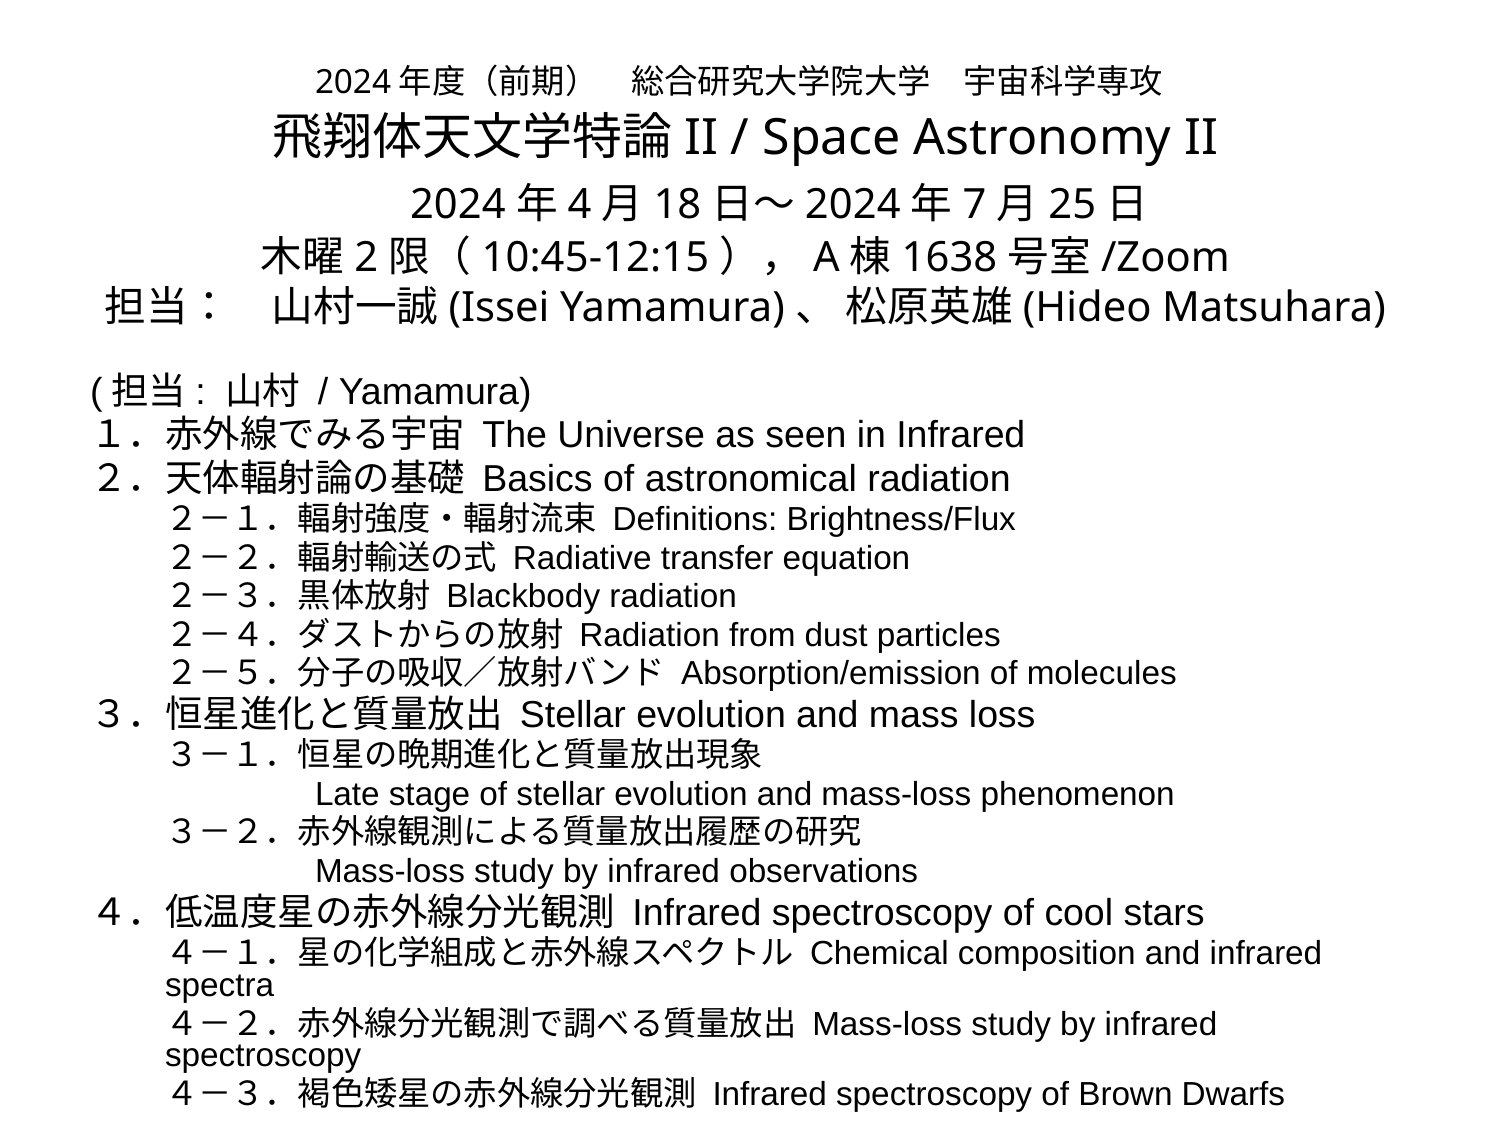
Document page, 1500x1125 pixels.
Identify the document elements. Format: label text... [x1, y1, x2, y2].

list (担当: 山村 / Yamamura) １．赤外線でみる宇宙 The Universe as seen in Infrared ２．天体輻射論の基礎 Basics of astronomical radiation ２－１．輻射強度・輻射流束 Definitions: Brightness/Flux ２－２．輻射輸送の式 Radiative transfer equation ２－３．黒体放射 Blackbody radiation ２－４．ダストからの放射 Radiation from dust particles ２－５．分子の吸収／放射バンド Absorption/emission of molecules ３．恒星進化と質量放出 Stellar evolution and mass loss ３－１．恒星の晩期進化と質量放出現象 Late stage of stellar evolution and mass-loss phenomenon ３－２．赤外線観測による質量放出履歴の研究 Mass-loss study by infrared observations ４．低温度星の赤外線分光観測 Infrared spectroscopy of cool stars ４－１．星の化学組成と赤外線スペクトル Chemical composition and infrared spectra ４－２．赤外線分光観測で調べる質量放出 Mass-loss study by infrared spectroscopy ４－３．褐色矮星の赤外線分光観測 Infrared spectroscopy of Brown Dwarfs [75, 367, 1425, 1083]
title 2024年度（前期） 総合研究大学院大学 宇宙科学専攻 飛翔体天文学特論II / Space Astronomy II 2024年4月18日～2024年7月25日 木曜2限（10:45-12:15），A棟1638号室/Zoom 担当： 山村一誠(Issei Yamamura)、 松原英雄(Hideo Matsuhara) [53, 23, 1437, 346]
